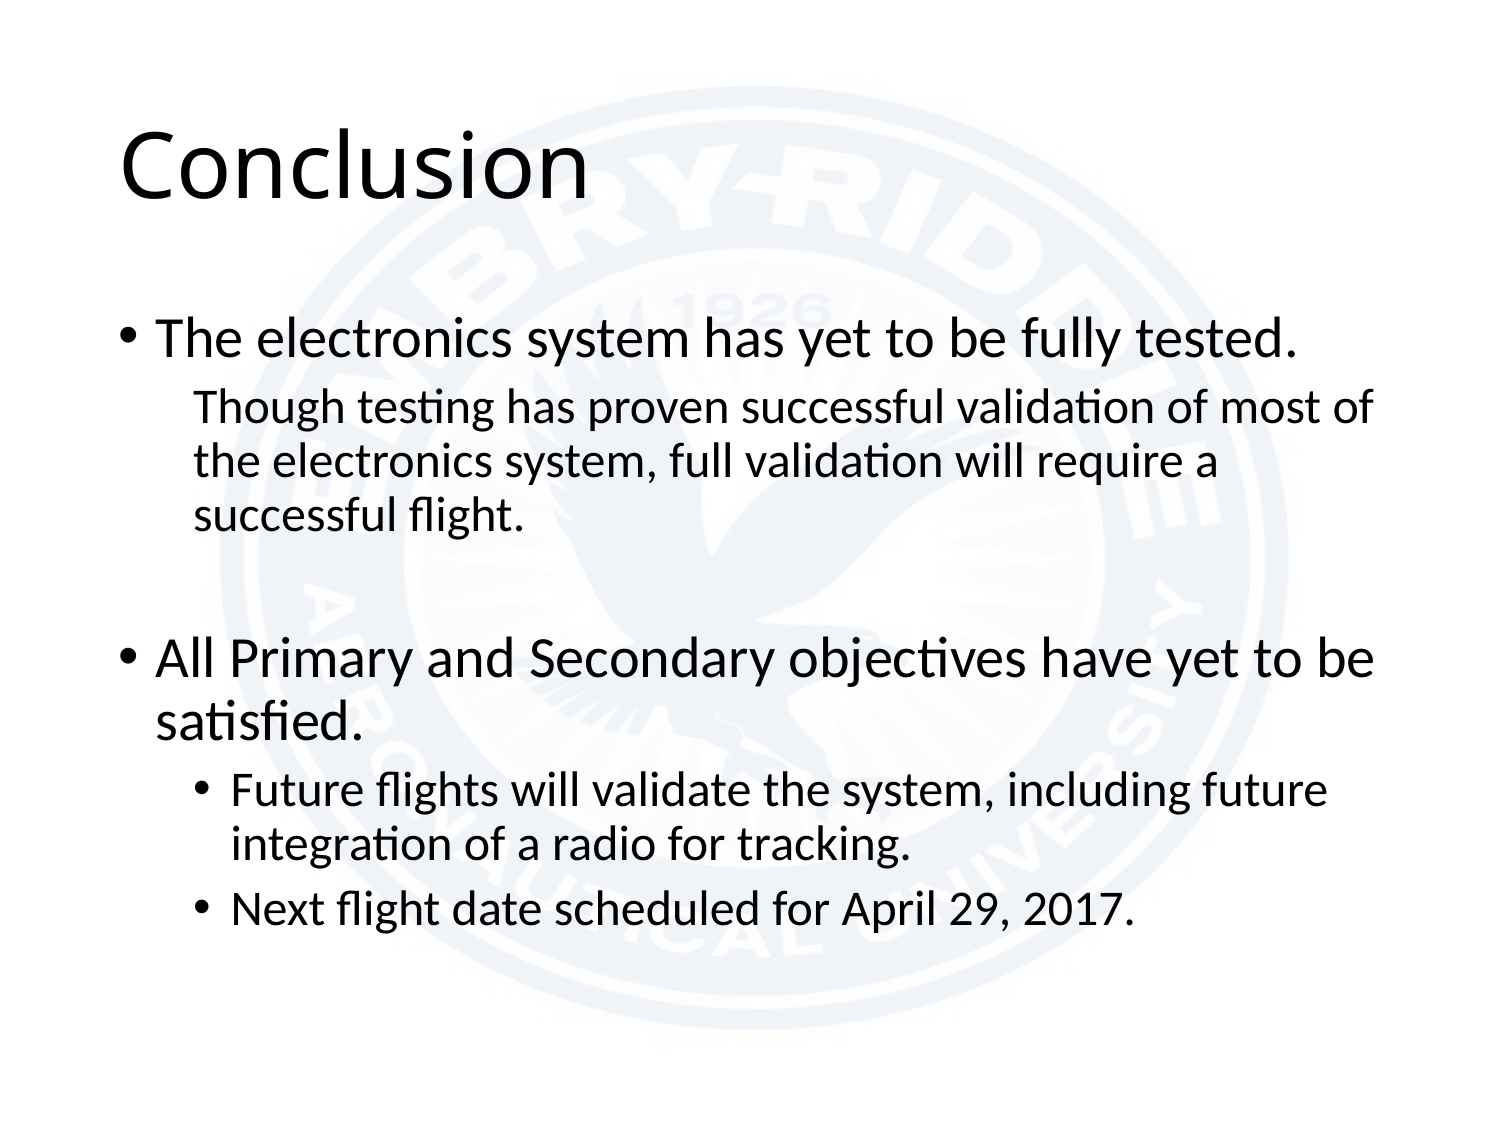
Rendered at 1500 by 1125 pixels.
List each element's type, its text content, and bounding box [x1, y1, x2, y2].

list The electronics system has yet to be fully tested. Though testing has proven successful validation of most of the electronics system, full validation will require a successful flight. All Primary and Secondary objectives have yet to be satisfied. Future flights will validate the system, including future integration of a radio for tracking. Next flight date scheduled for April 29, 2017. [103, 299, 1397, 1014]
title Conclusion [103, 59, 1397, 278]
